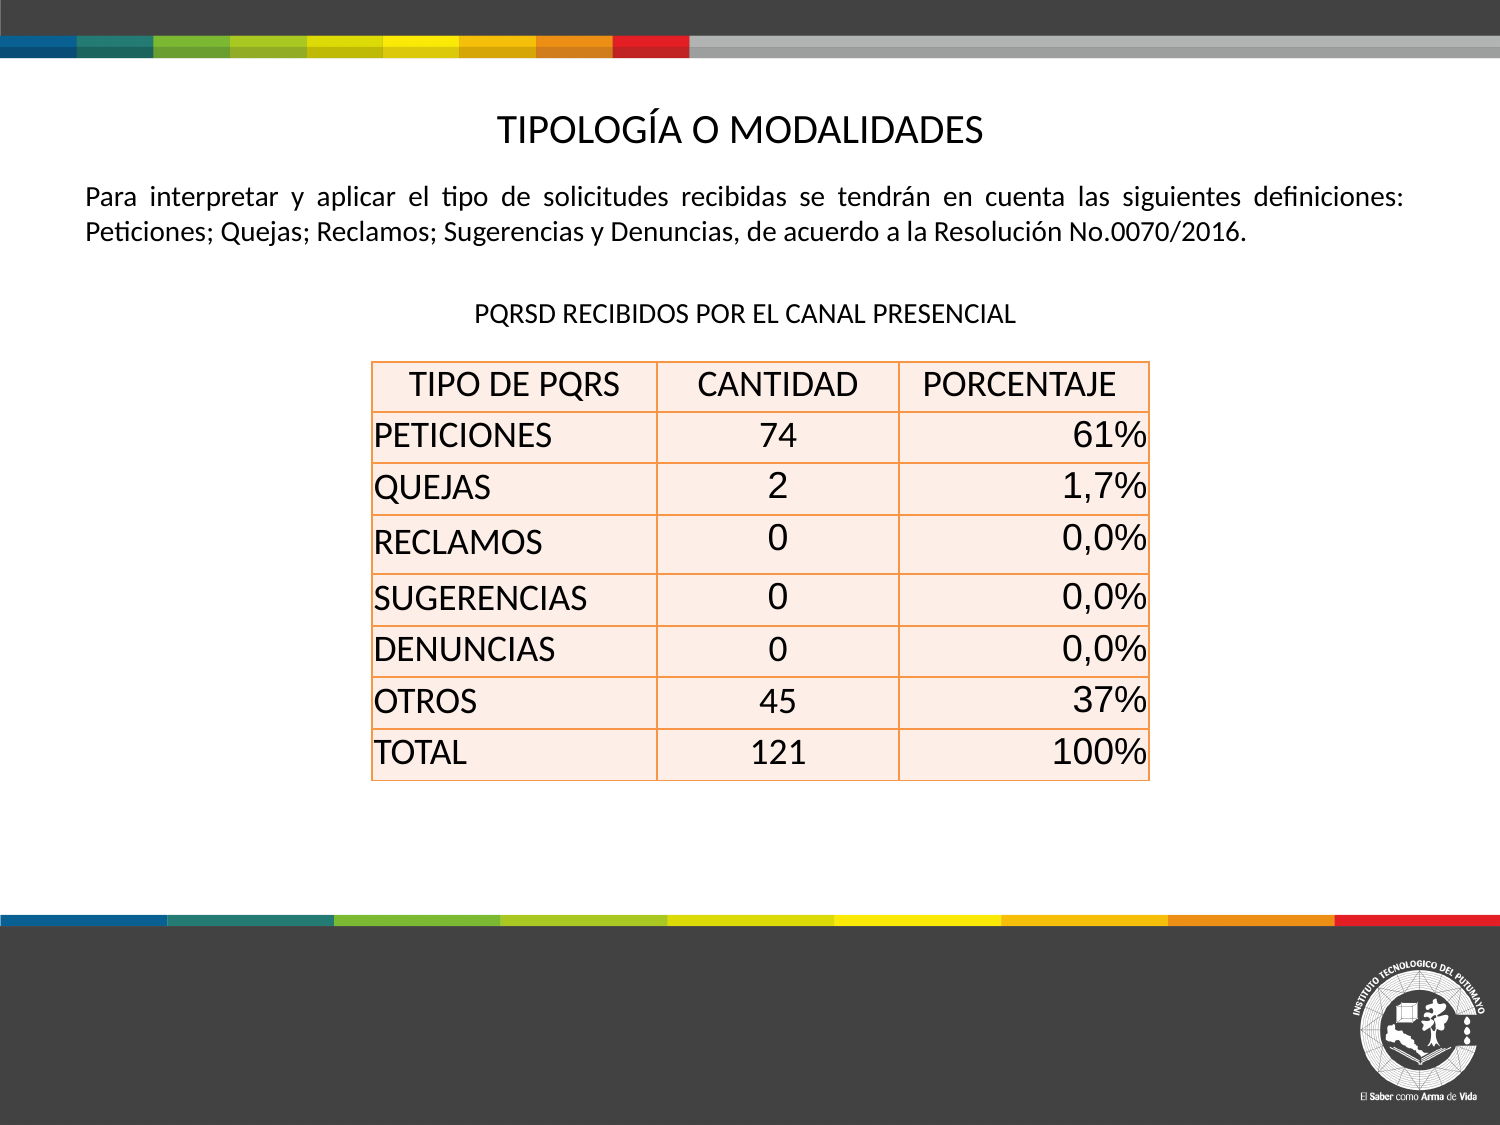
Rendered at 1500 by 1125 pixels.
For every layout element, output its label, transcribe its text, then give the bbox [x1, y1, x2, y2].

table_cell OTROS [373, 678, 656, 728]
table_cell 37% [900, 678, 1148, 728]
table_cell 0 [658, 575, 898, 625]
table_cell QUEJAS [373, 464, 656, 514]
table_cell 2 [658, 464, 898, 514]
table_cell PETICIONES [373, 413, 656, 462]
table_cell 0,0% [900, 516, 1148, 573]
table_cell 100% [900, 730, 1148, 780]
table_cell 0 [658, 627, 898, 676]
table_cell 61% [900, 413, 1148, 462]
table_cell 0,0% [900, 575, 1148, 625]
table_header CANTIDAD [658, 363, 898, 411]
table_cell SUGERENCIAS [373, 575, 656, 625]
table_cell 45 [658, 678, 898, 728]
list Para interpretar y aplicar el tipo de solicitudes recibidas se tendrán en cuenta las siguientes definiciones: Peticiones; Quejas; Reclamos; Sugerencias y Denuncias, de acuerdo a la Resolución No.0070/2016. PQRSD RECIBIDOS POR EL CANAL PRESENCIAL [70, 169, 1421, 905]
picture [0, 0, 1500, 1125]
table_header TIPO DE PQRS [373, 363, 656, 411]
table_cell 0,0% [900, 627, 1148, 676]
table_cell 1,7% [900, 464, 1148, 514]
table_header PORCENTAJE [900, 363, 1148, 411]
title TIPOLOGÍA O MODALIDADES [75, 72, 1425, 182]
table_cell DENUNCIAS [373, 627, 656, 676]
table_cell RECLAMOS [373, 516, 656, 573]
table_cell 74 [658, 413, 898, 462]
table_cell TOTAL [373, 730, 656, 780]
table_cell 121 [658, 730, 898, 780]
table_cell 0 [658, 516, 898, 573]
